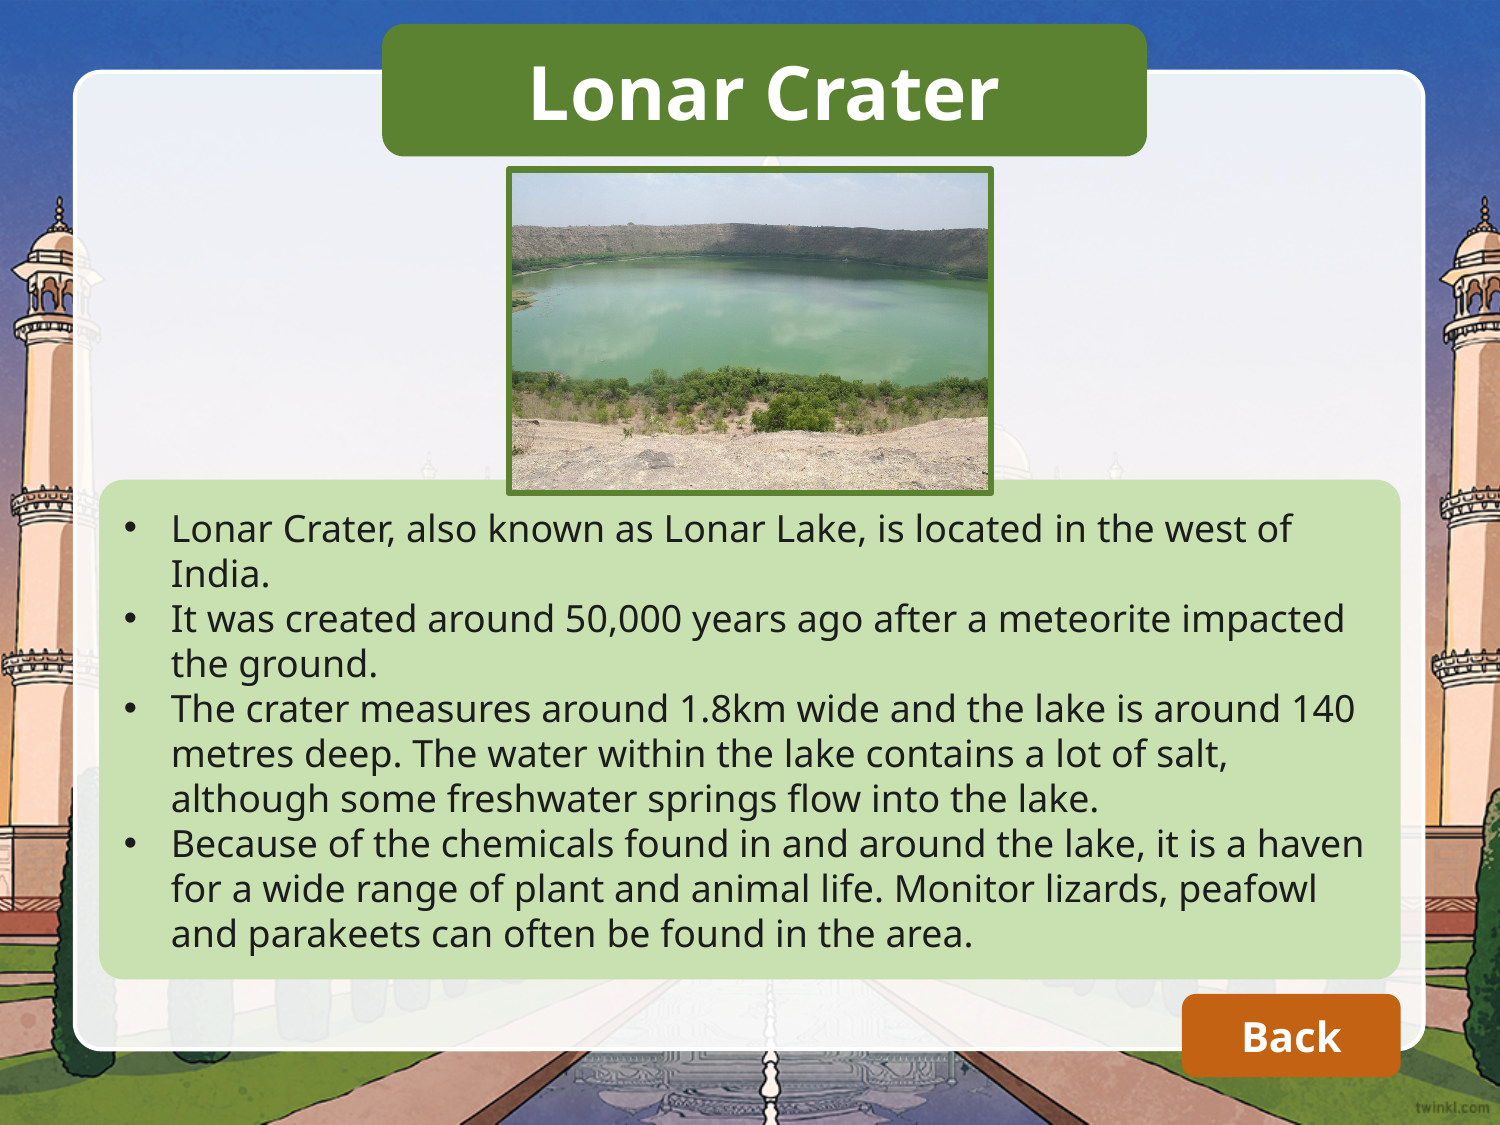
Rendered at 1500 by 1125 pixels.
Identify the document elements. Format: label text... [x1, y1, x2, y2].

text_box Back [1180, 992, 1402, 1079]
text_box Lonar Crater [381, 22, 1148, 158]
picture [0, 0, 1500, 1125]
text_box Lonar Crater, also known as Lonar Lake, is located in the west of India. It was created around 50,000 years ago after a meteorite impacted the ground. The crater measures around 1.8km wide and the lake is around 140 metres deep. The water within the lake contains a lot of salt, although some freshwater springs flow into the lake. Because of the chemicals found in and around the lake, it is a haven for a wide range of plant and animal life. Monitor lizards, peafowl and parakeets can often be found in the area. [98, 478, 1402, 981]
